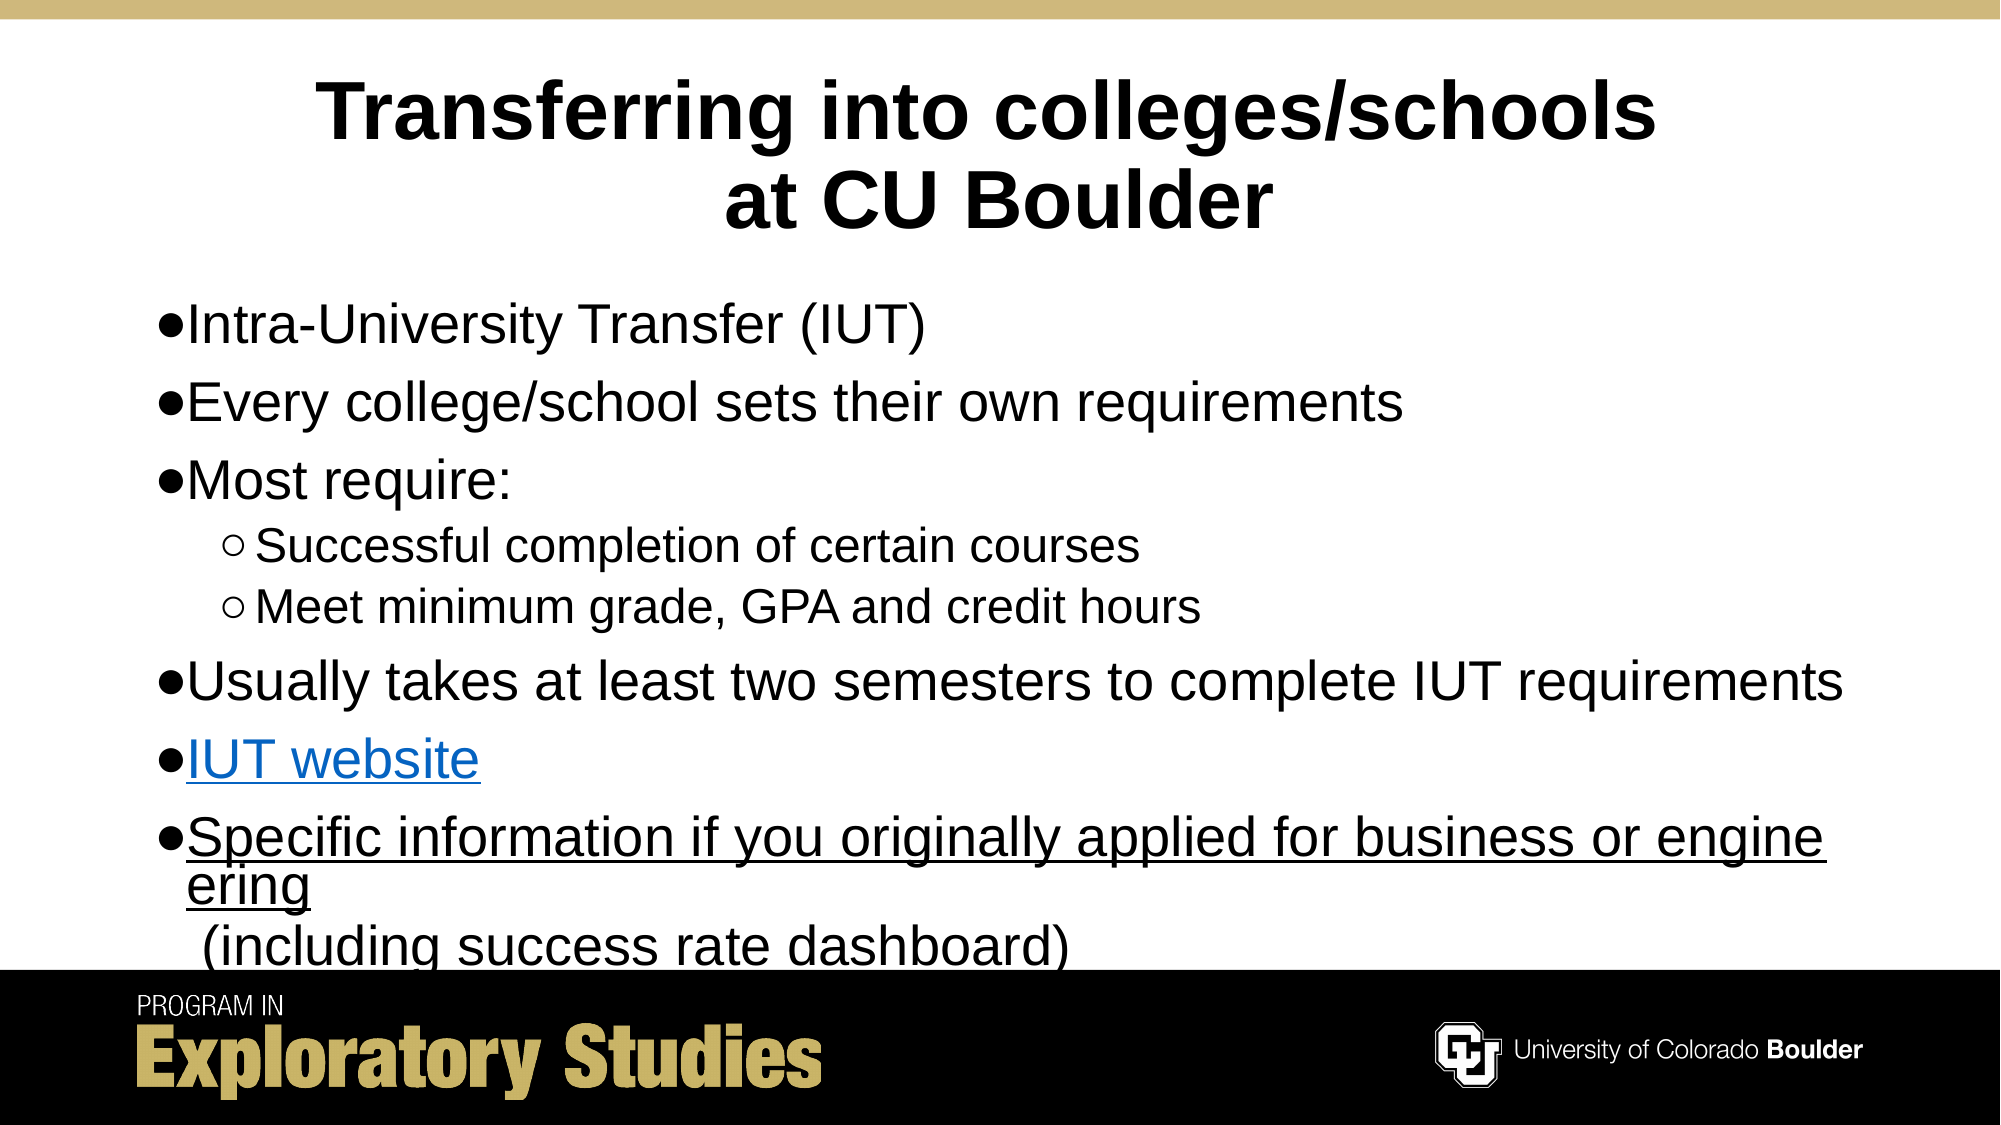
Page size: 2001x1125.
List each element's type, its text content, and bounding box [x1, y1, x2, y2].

list Intra-University Transfer (IUT) Every college/school sets their own requirements Most require: Successful completion of certain courses Meet minimum grade, GPA and credit hours Usually takes at least two semesters to complete IUT requirements IUT website Specific information if you originally applied for business or engineering (including success rate dashboard) [137, 287, 1863, 948]
picture [1435, 1022, 1863, 1088]
title Transferring into colleges/schools at CU Boulder [137, 48, 1863, 266]
picture [137, 995, 821, 1100]
